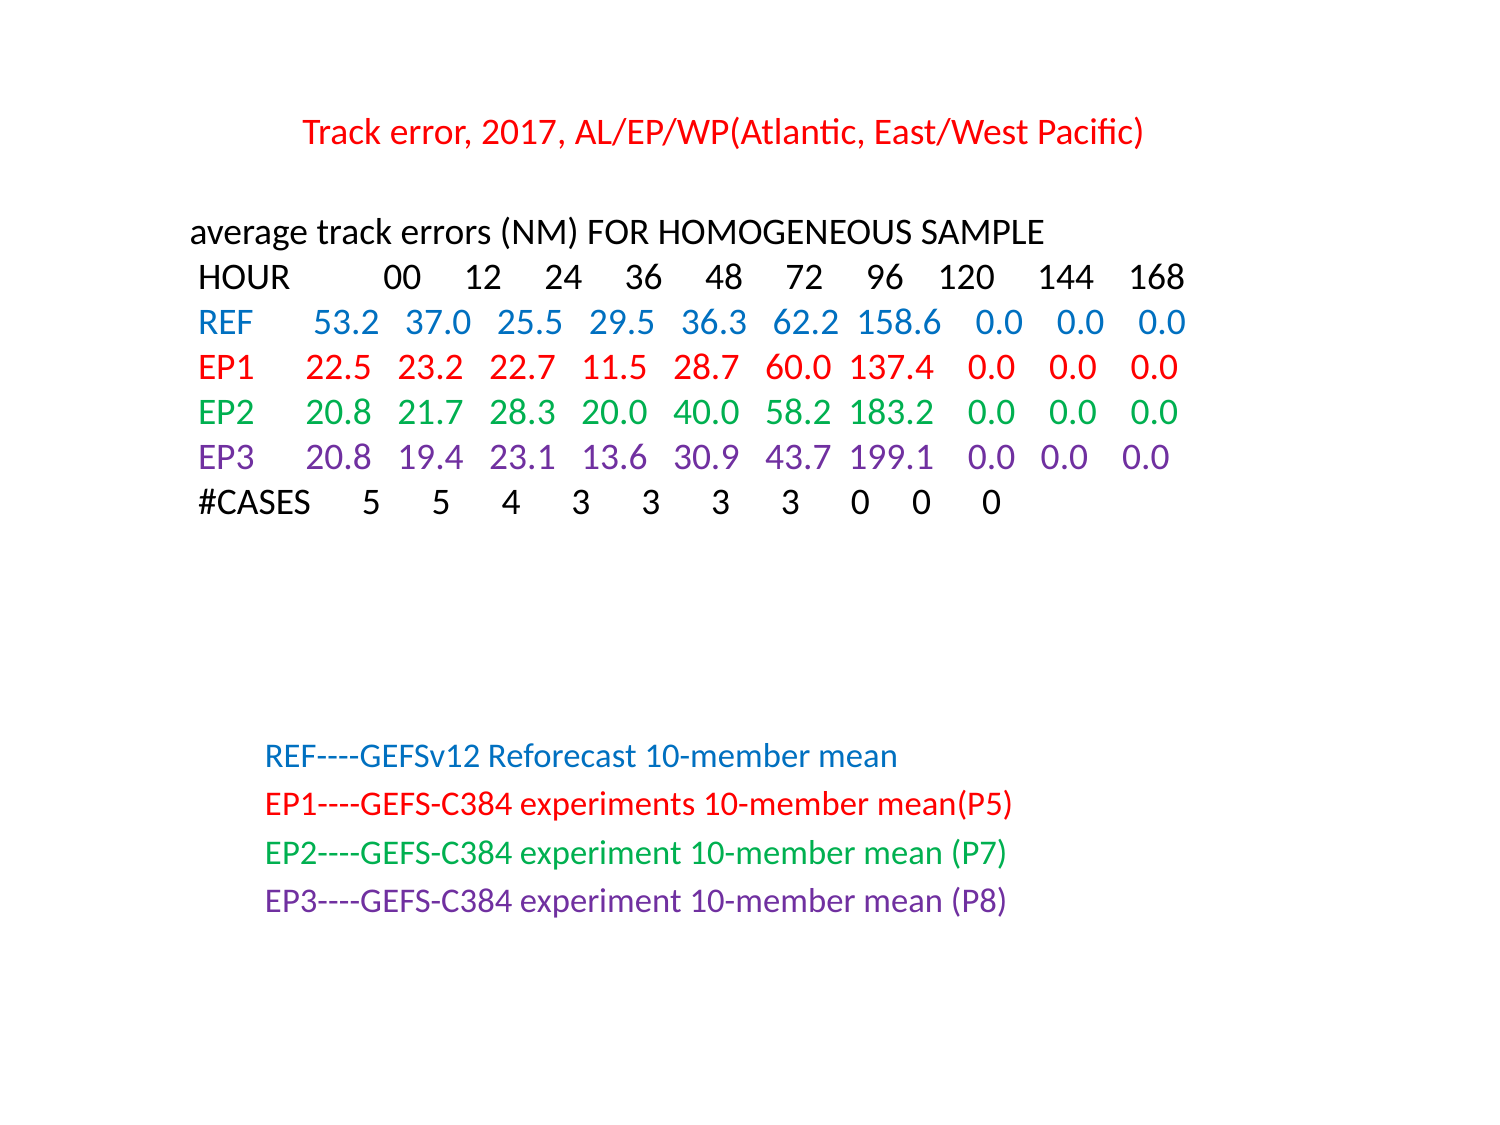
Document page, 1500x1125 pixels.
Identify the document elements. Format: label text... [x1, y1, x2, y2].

text_box REF----GEFSv12 Reforecast 10-member mean EP1----GEFS-C384 experiments 10-member mean(P5) EP2----GEFS-C384 experiment 10-member mean (P7) EP3----GEFS-C384 experiment 10-member mean (P8) [249, 724, 1238, 963]
text_box average track errors (NM) FOR HOMOGENEOUS SAMPLE HOUR 00 12 24 36 48 72 96 120 144 168 REF 53.2 37.0 25.5 29.5 36.3 62.2 158.6 0.0 0.0 0.0 EP1 22.5 23.2 22.7 11.5 28.7 60.0 137.4 0.0 0.0 0.0 EP2 20.8 21.7 28.3 20.0 40.0 58.2 183.2 0.0 0.0 0.0 EP3 20.8 19.4 23.1 13.6 30.9 43.7 199.1 0.0 0.0 0.0 #CASES 5 5 4 3 3 3 3 0 0 0 [174, 199, 1238, 530]
text_box Track error, 2017, AL/EP/WP(Atlantic, East/West Pacific) [287, 99, 1313, 160]
